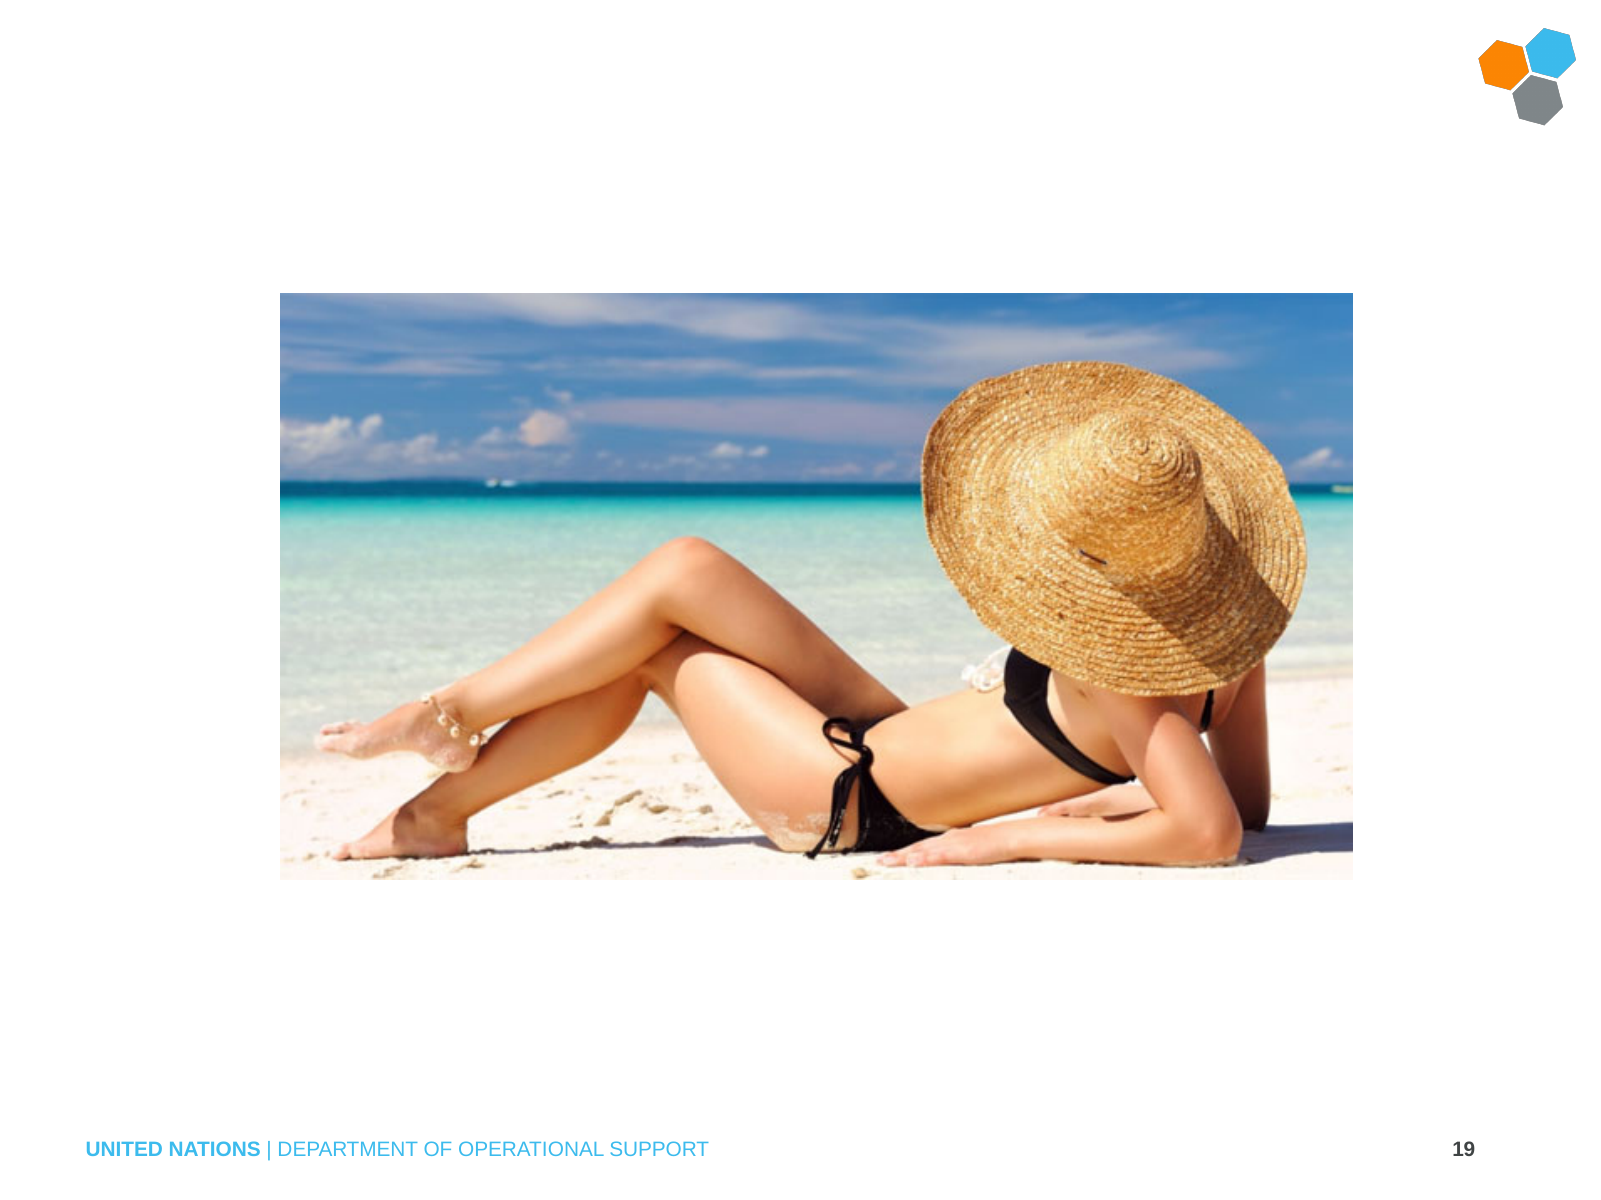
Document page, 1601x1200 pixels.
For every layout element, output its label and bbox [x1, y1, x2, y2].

picture [280, 293, 1354, 881]
picture [1464, 17, 1590, 136]
